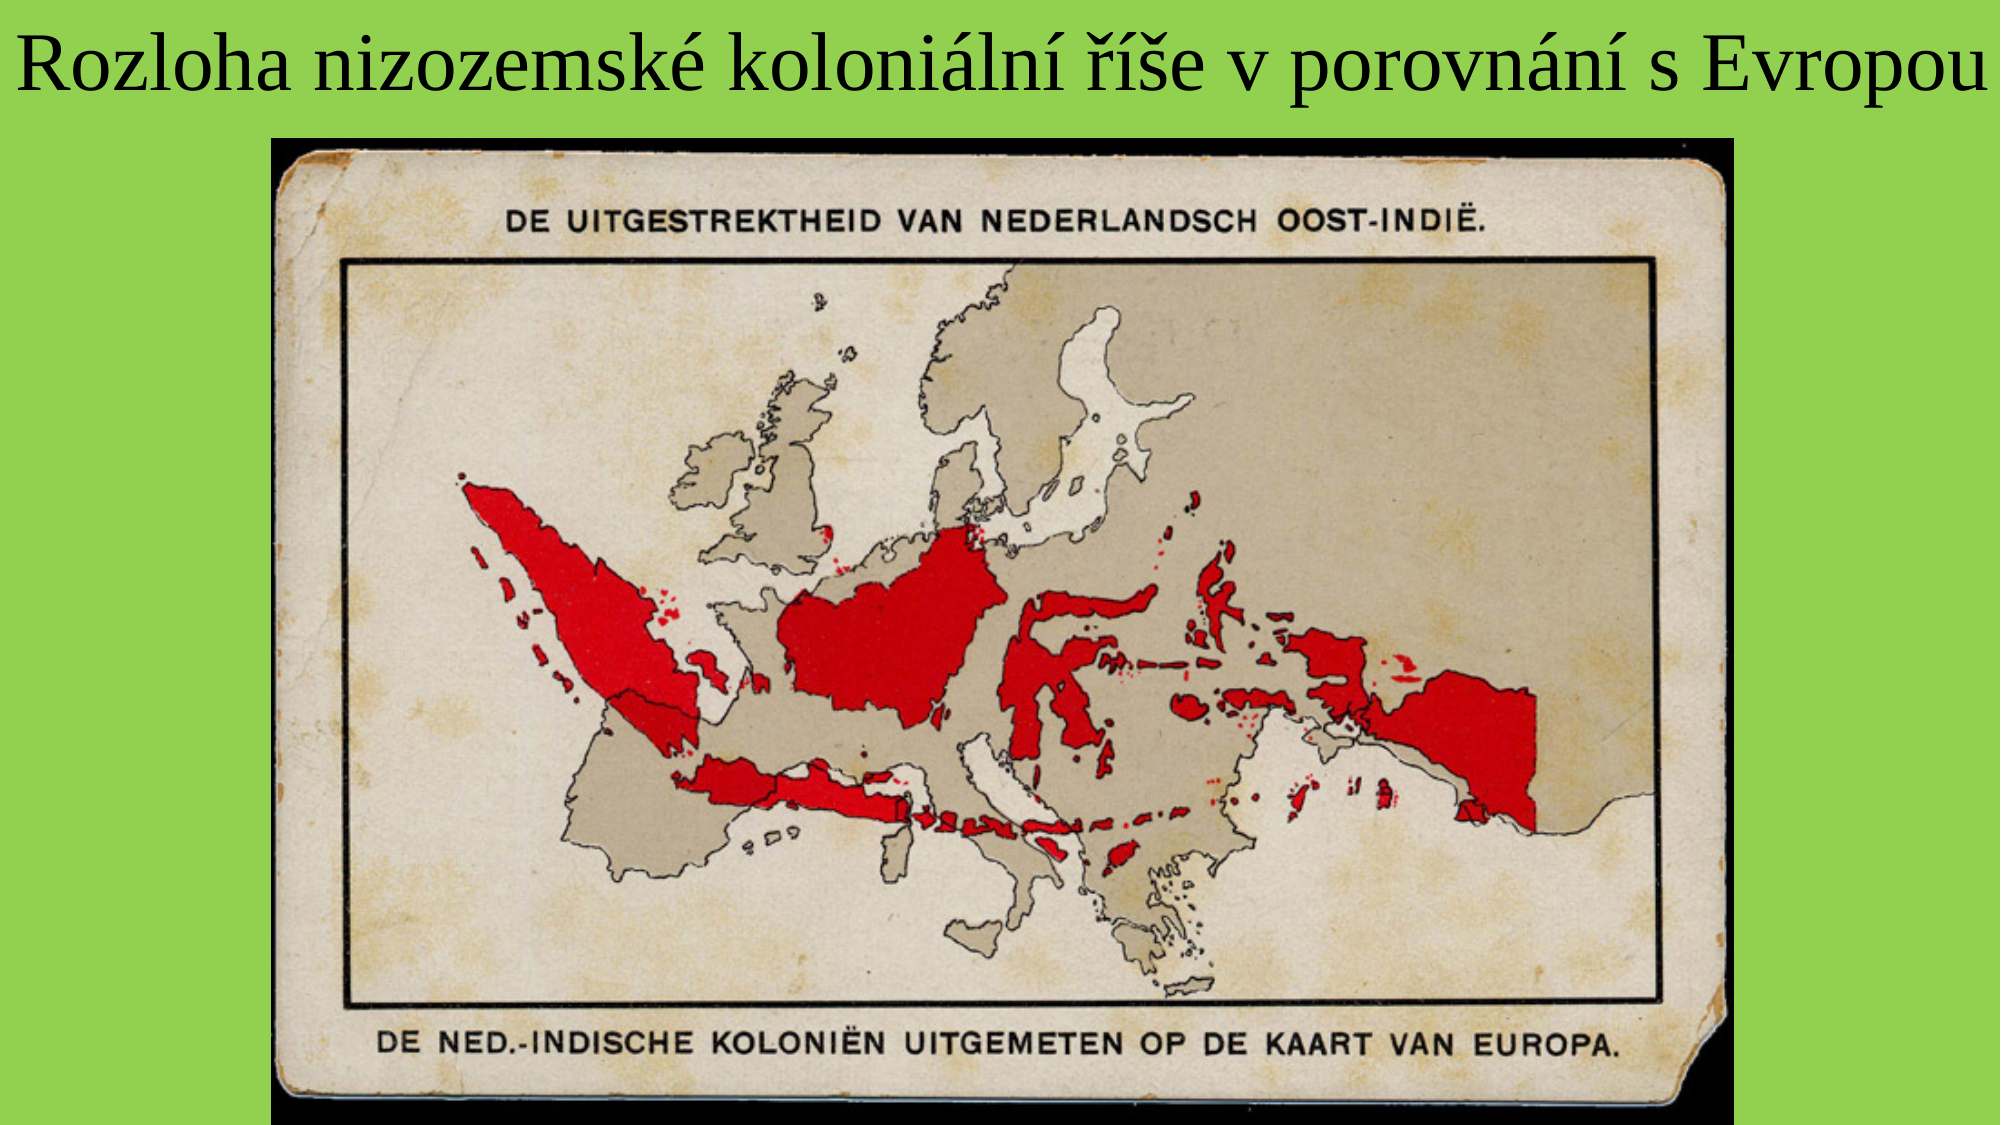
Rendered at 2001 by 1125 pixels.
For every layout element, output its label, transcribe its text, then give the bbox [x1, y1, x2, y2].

title Rozloha nizozemské koloniální říše v porovnání s Evropou [0, 0, 2000, 173]
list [271, 138, 1734, 1125]
